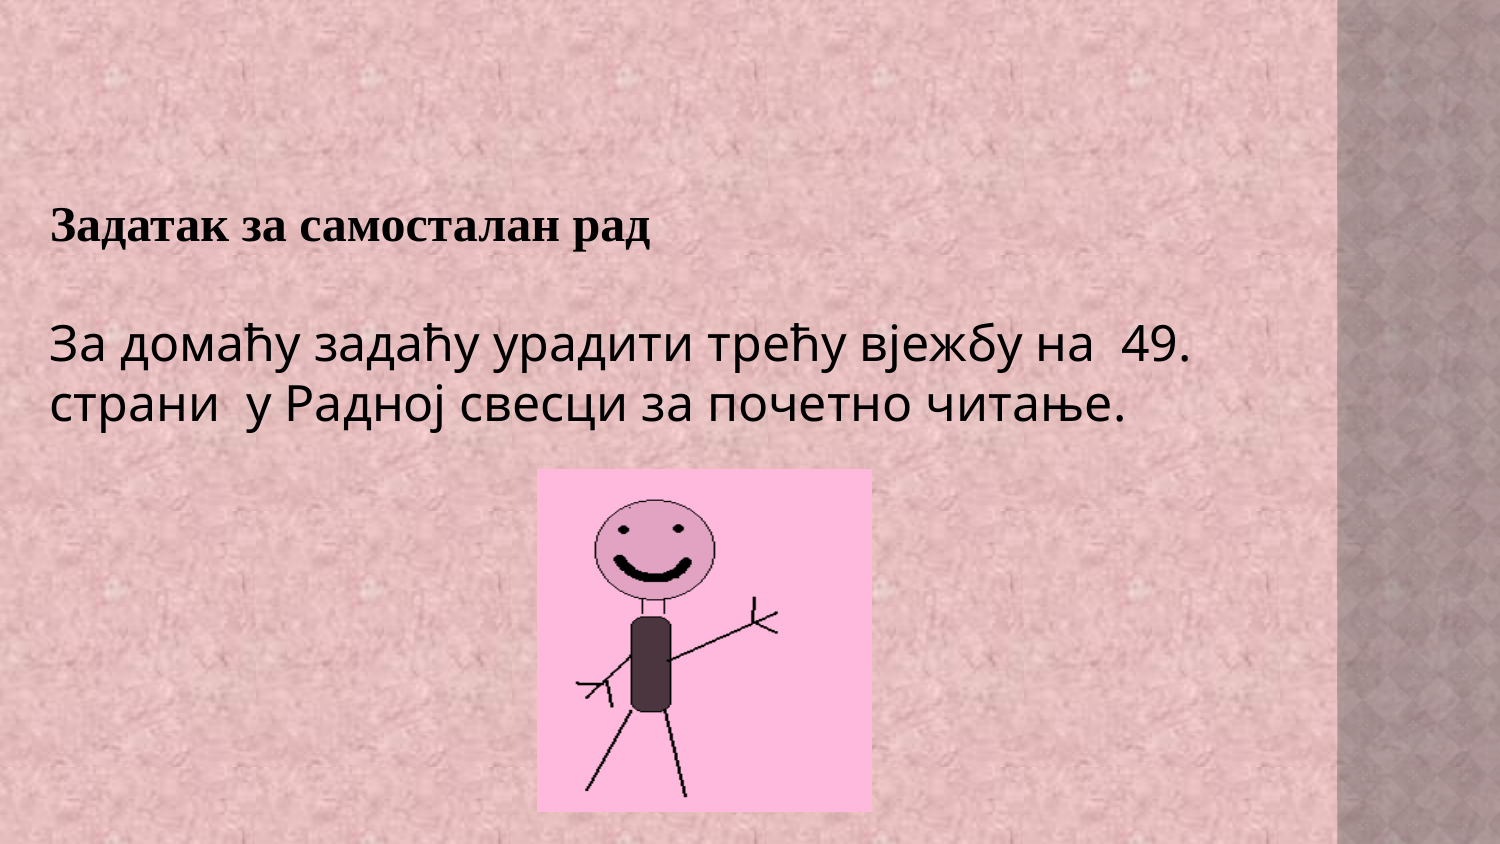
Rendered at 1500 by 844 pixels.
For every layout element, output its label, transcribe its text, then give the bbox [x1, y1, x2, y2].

picture [0, 0, 1500, 844]
text_box Задатак за самосталан рад За домаћу задаћу урадити трећу вјежбу на 49. страни у Радној свесци за почетно читање. [35, 184, 1341, 440]
